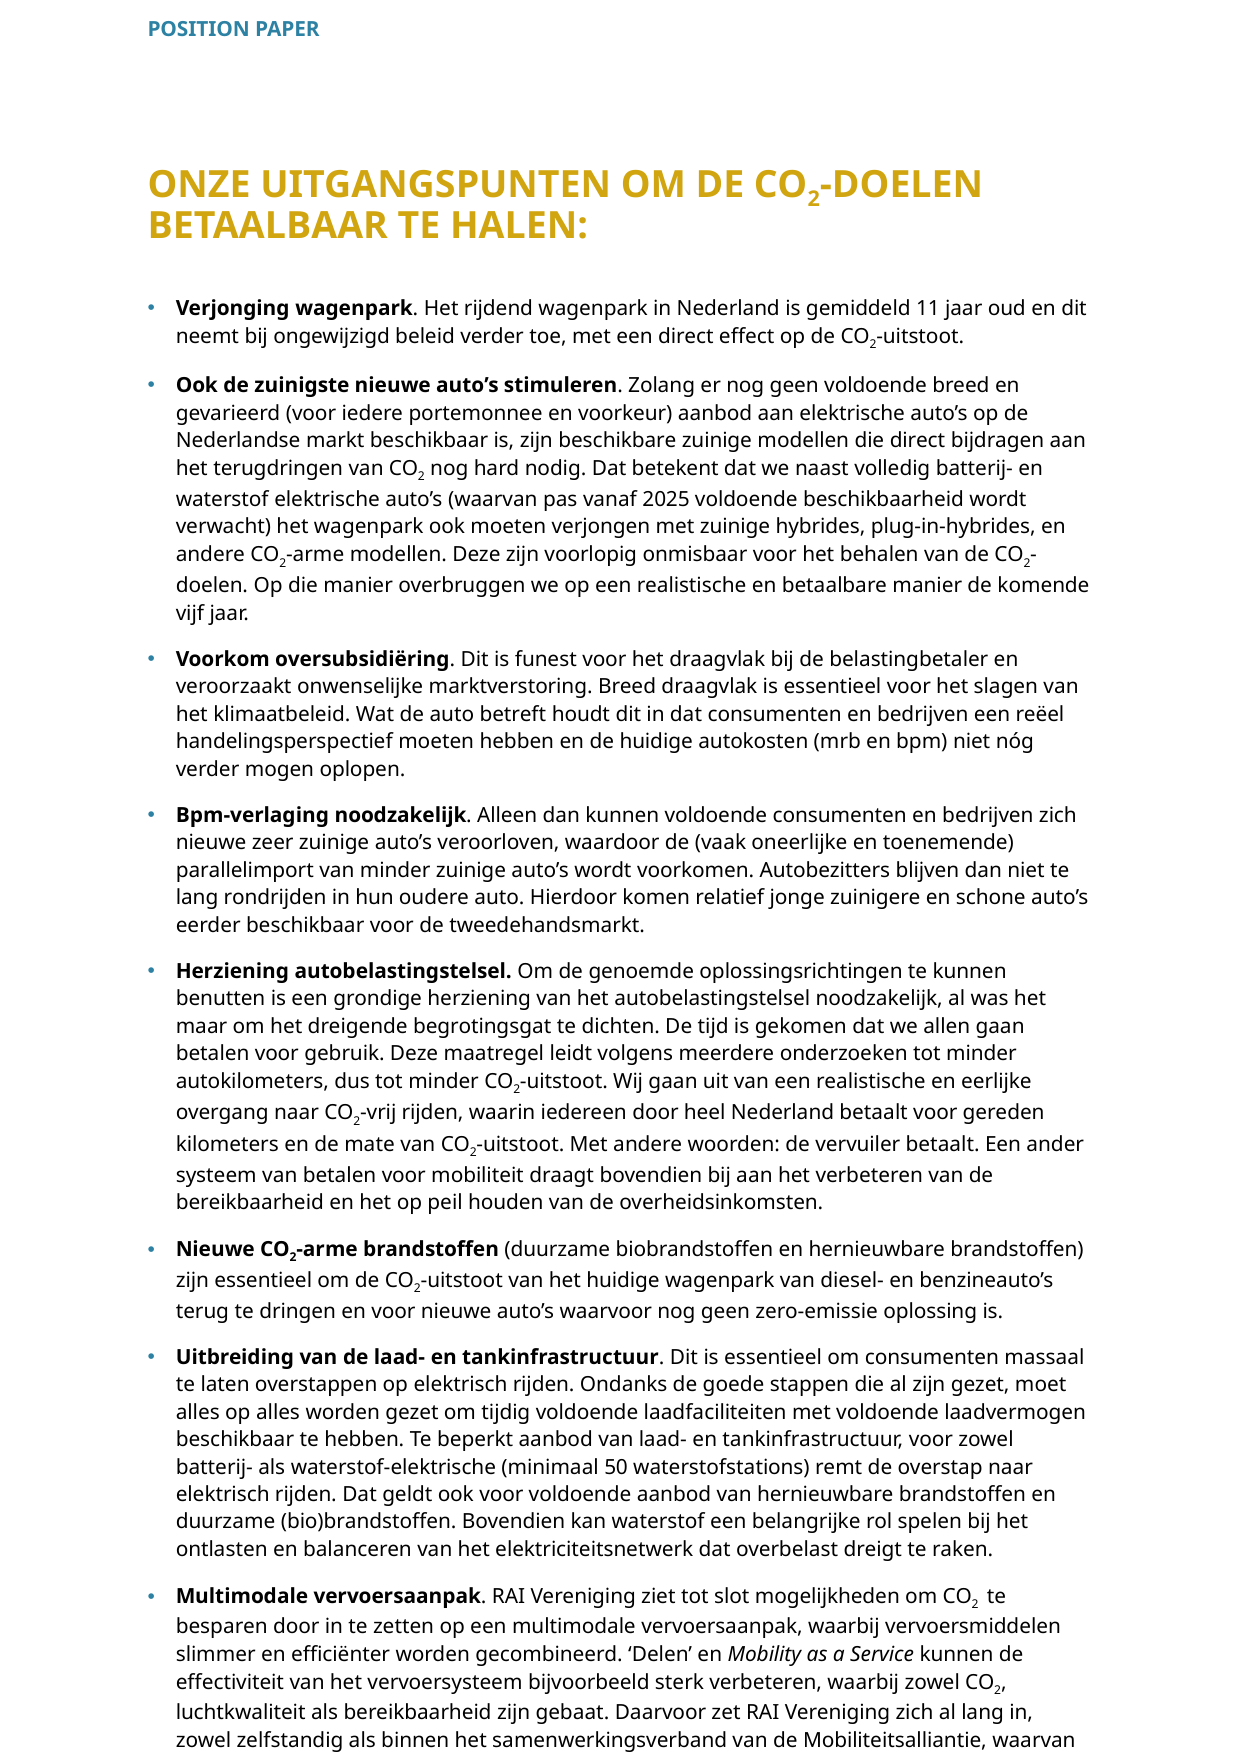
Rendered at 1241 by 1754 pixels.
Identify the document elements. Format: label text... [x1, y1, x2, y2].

list Verjonging wagenpark. Het rijdend wagenpark in Nederland is gemiddeld 11 jaar oud en dit neemt bij ongewijzigd beleid verder toe, met een direct effect op de CO2-uitstoot. Ook de zuinigste nieuwe auto’s stimuleren. Zolang er nog geen voldoende breed en gevarieerd (voor iedere portemonnee en voorkeur) aanbod aan elektrische auto’s op de Nederlandse markt beschikbaar is, zijn beschikbare zuinige modellen die direct bijdragen aan het terugdringen van CO2 nog hard nodig. Dat betekent dat we naast volledig batterij- en waterstof elektrische auto’s (waarvan pas vanaf 2025 voldoende beschikbaarheid wordt verwacht) het wagenpark ook moeten verjongen met zuinige hybrides, plug-in-hybrides, en andere CO2-arme modellen. Deze zijn voorlopig onmisbaar voor het behalen van de CO2-doelen. Op die manier overbruggen we op een realistische en betaalbare manier de komende vijf jaar. Voorkom oversubsidiëring. Dit is funest voor het draagvlak bij de belastingbetaler en veroorzaakt onwenselijke marktverstoring. Breed draagvlak is essentieel voor het slagen van het klimaatbeleid. Wat de auto betreft houdt dit in dat consumenten en bedrijven een reëel handelingsperspectief moeten hebben en de huidige autokosten (mrb en bpm) niet nóg verder mogen oplopen. Bpm-verlaging noodzakelijk. Alleen dan kunnen voldoende consumenten en bedrijven zich nieuwe zeer zuinige auto’s veroorloven, waardoor de (vaak oneerlijke en toenemende) parallelimport van minder zuinige auto’s wordt voorkomen. Autobezitters blijven dan niet te lang rondrijden in hun oudere auto. Hierdoor komen relatief jonge zuinigere en schone auto’s eerder beschikbaar voor de tweedehandsmarkt. Herziening autobelastingstelsel. Om de genoemde oplossingsrichtingen te kunnen benutten is een grondige herziening van het autobelastingstelsel noodzakelijk, al was het maar om het dreigende begrotingsgat te dichten. De tijd is gekomen dat we allen gaan betalen voor gebruik. Deze maatregel leidt volgens meerdere onderzoeken tot minder autokilometers, dus tot minder CO2-uitstoot. Wij gaan uit van een realistische en eerlijke overgang naar CO2-vrij rijden, waarin iedereen door heel Nederland betaalt voor gereden kilometers en de mate van CO2-uitstoot. Met andere woorden: de vervuiler betaalt. Een ander systeem van betalen voor mobiliteit draagt bovendien bij aan het verbeteren van de bereikbaarheid en het op peil houden van de overheidsinkomsten. Nieuwe CO2-arme brandstoffen (duurzame biobrandstoffen en hernieuwbare brandstoffen) zijn essentieel om de CO2-uitstoot van het huidige wagenpark van diesel- en benzineauto’s terug te dringen en voor nieuwe auto’s waarvoor nog geen zero-emissie oplossing is. Uitbreiding van de laad- en tankinfrastructuur. Dit is essentieel om consumenten massaal te laten overstappen op elektrisch rijden. Ondanks de goede stappen die al zijn gezet, moet alles op alles worden gezet om tijdig voldoende laadfaciliteiten met voldoende laadvermogen beschikbaar te hebben. Te beperkt aanbod van laad- en tankinfrastructuur, voor zowel batterij- als waterstof-elektrische (minimaal 50 waterstofstations) remt de overstap naar elektrisch rijden. Dat geldt ook voor voldoende aanbod van hernieuwbare brandstoffen en duurzame (bio)brandstoffen. Bovendien kan waterstof een belangrijke rol spelen bij het ontlasten en balanceren van het elektriciteitsnetwerk dat overbelast dreigt te raken. Multimodale vervoersaanpak. RAI Vereniging ziet tot slot mogelijkheden om CO2 te besparen door in te zetten op een multimodale vervoersaanpak, waarbij vervoersmiddelen slimmer en efficiënter worden gecombineerd. ‘Delen’ en Mobility as a Service kunnen de effectiviteit van het vervoersysteem bijvoorbeeld sterk verbeteren, waarbij zowel CO2, luchtkwaliteit als bereikbaarheid zijn gebaat. Daarvoor zet RAI Vereniging zich al lang in, zowel zelfstandig als binnen het samenwerkingsverband van de Mobiliteitsalliantie, waarvan zij medeoprichter is. [147, 292, 1093, 1685]
title Onze uitgangspunten om de CO2-Doelen betaalbaar te halen: [147, 133, 1093, 292]
